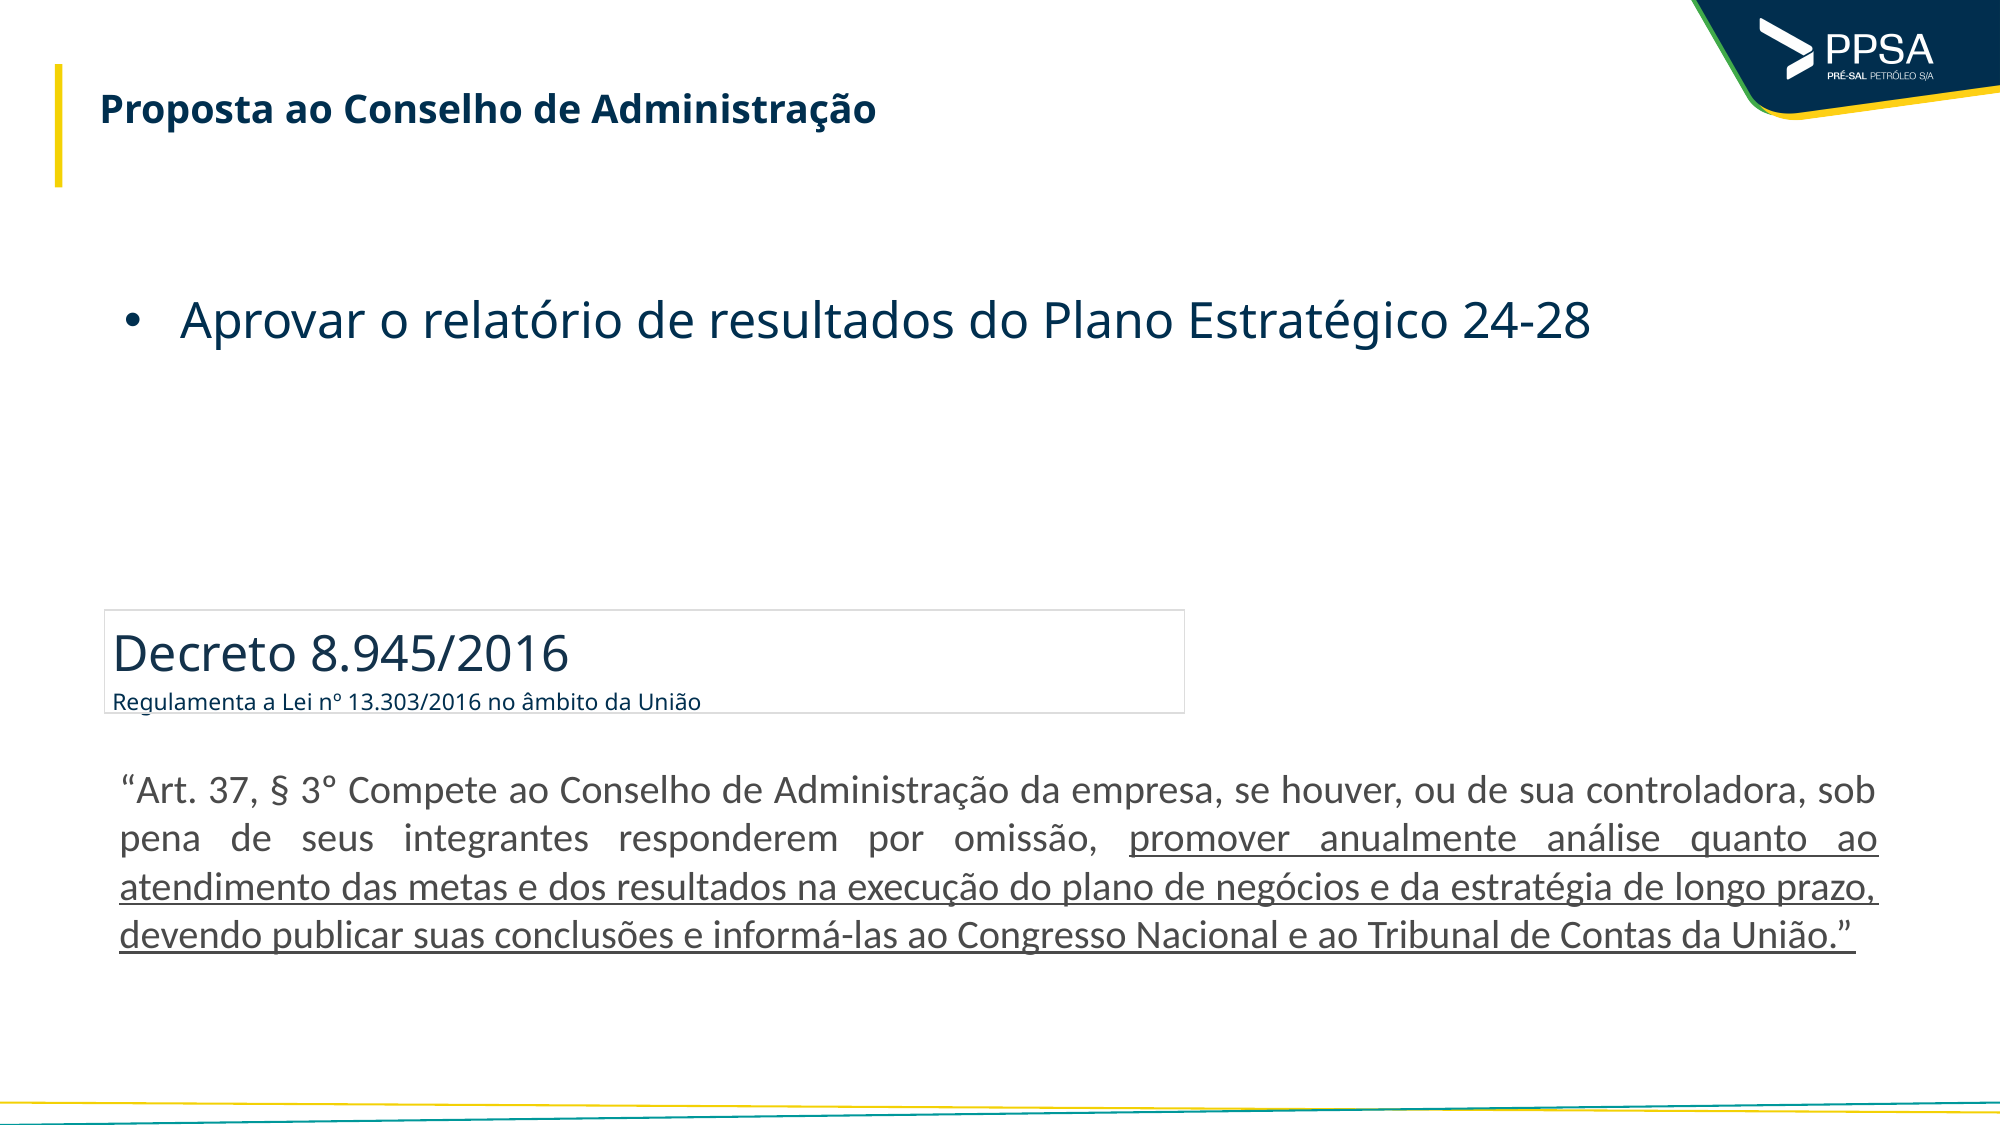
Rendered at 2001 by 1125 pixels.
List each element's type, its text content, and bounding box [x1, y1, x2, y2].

title Proposta ao Conselho de Administração [84, 82, 1578, 188]
text_box “Art. 37, § 3º Compete ao Conselho de Administração da empresa, se houver, ou de sua controladora, sob pena de seus integrantes responderem por omissão, promover anualmente análise quanto ao atendimento das metas e dos resultados na execução do plano de negócios e da estratégia de longo prazo, devendo publicar suas conclusões e informá-las ao Congresso Nacional e ao Tribunal de Contas da União.” [104, 713, 1894, 1125]
picture [1689, 0, 2000, 149]
text_box Aprovar o relatório de resultados do Plano Estratégico 24-28 [118, 281, 1745, 357]
table_header Decreto 8.945/2016 Regulamenta a Lei nº 13.303/2016 no âmbito da União [105, 611, 1184, 712]
